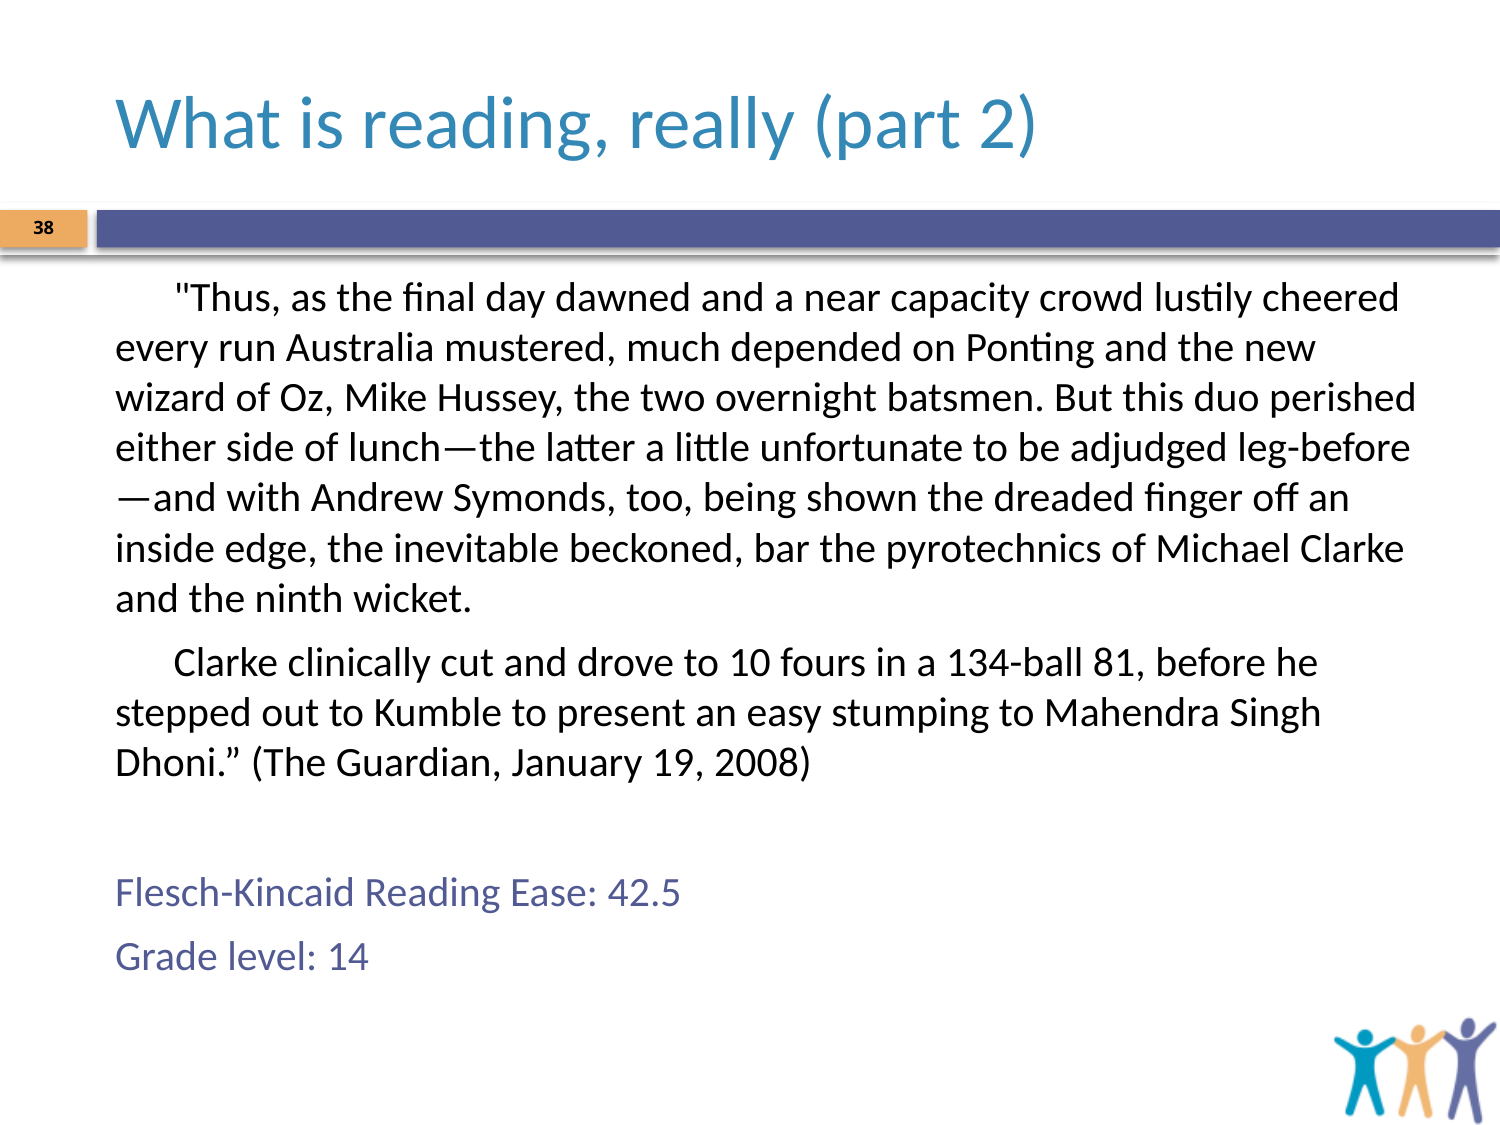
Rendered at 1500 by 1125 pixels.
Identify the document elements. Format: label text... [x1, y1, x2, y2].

list "Thus, as the final day dawned and a near capacity crowd lustily cheered every run Australia mustered, much depended on Ponting and the new wizard of Oz, Mike Hussey, the two overnight batsmen. But this duo perished either side of lunch—the latter a little unfortunate to be adjudged leg-before—and with Andrew Symonds, too, being shown the dreaded finger off an inside edge, the inevitable beckoned, bar the pyrotechnics of Michael Clarke and the ninth wicket. Clarke clinically cut and drove to 10 fours in a 134-ball 81, before he stepped out to Kumble to present an easy stumping to Mahendra Singh Dhoni.” (The Guardian, January 19, 2008) Flesch-Kincaid Reading Ease: 42.5 Grade level: 14 [100, 262, 1438, 1051]
slide_number 38 [0, 208, 88, 249]
title What is reading, really (part 2) [100, 37, 1438, 200]
